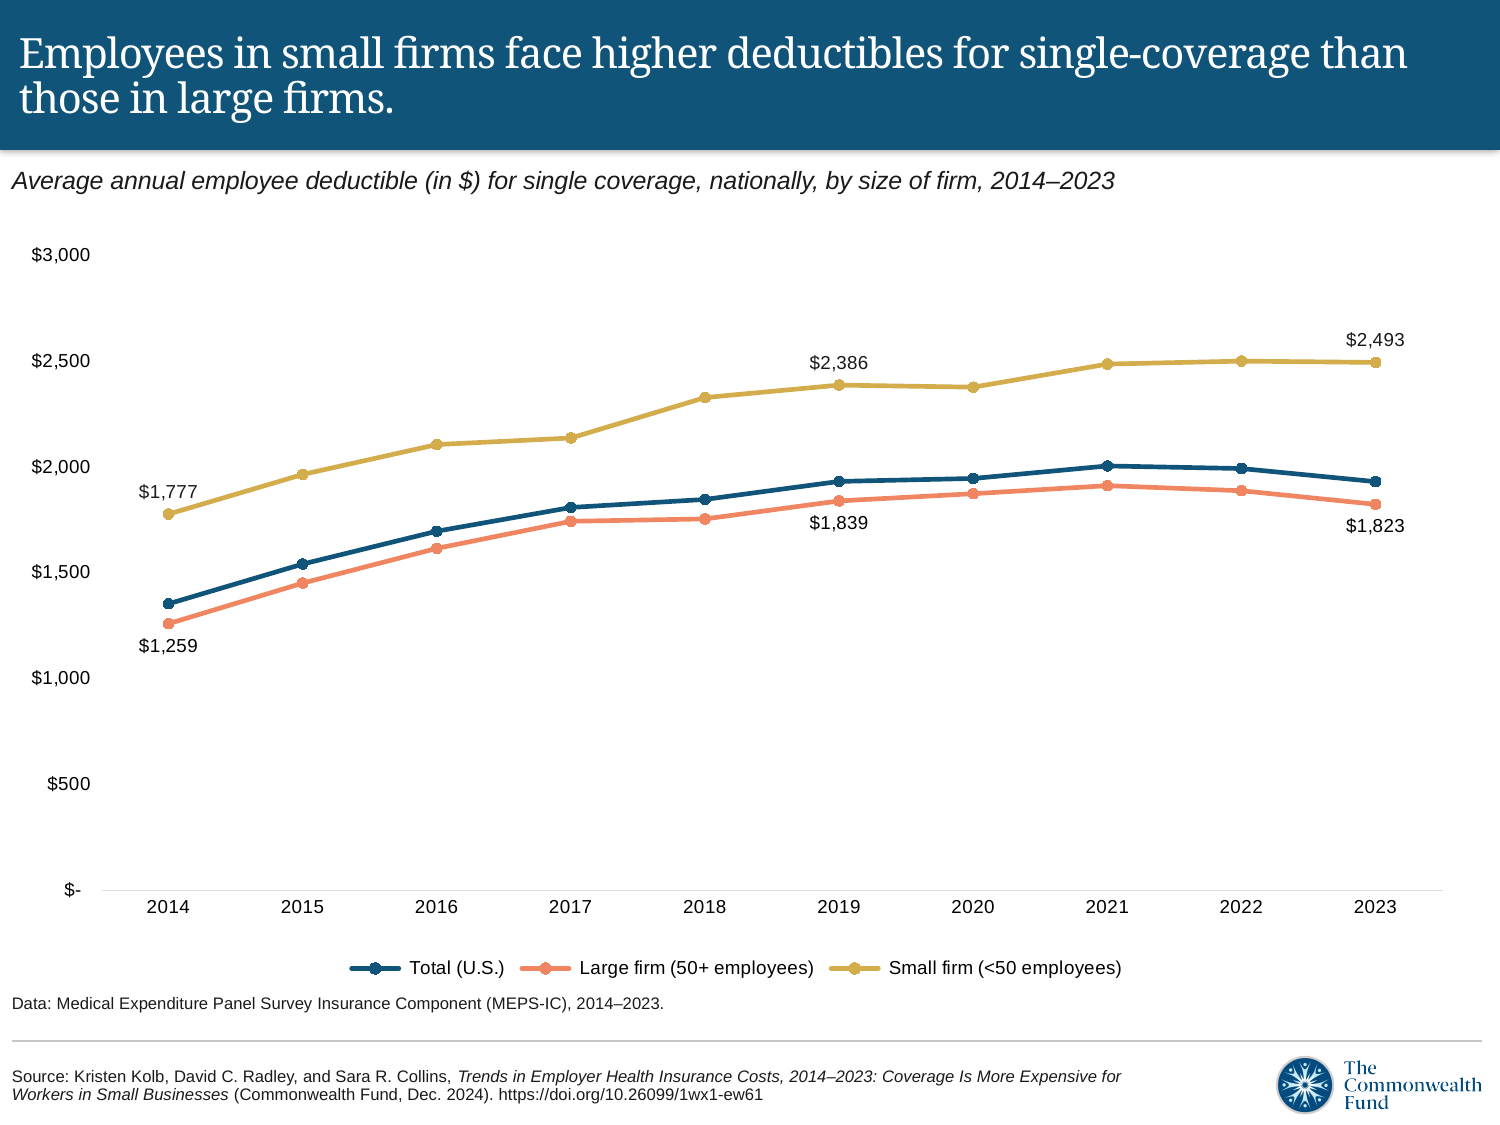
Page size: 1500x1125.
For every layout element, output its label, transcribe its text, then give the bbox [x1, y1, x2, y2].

chart [3, 221, 1475, 986]
title Employees in small firms face higher deductibles for single-coverage than those in large firms. [19, 10, 1475, 146]
text_box Average annual employee deductible (in $) for single coverage, nationally, by size of firm, 2014–2023 [11, 164, 1482, 203]
text_box Data: Medical Expenditure Panel Survey Insurance Component (MEPS-IC), 2014–2023. [11, 937, 1482, 1013]
picture [1271, 1049, 1489, 1118]
